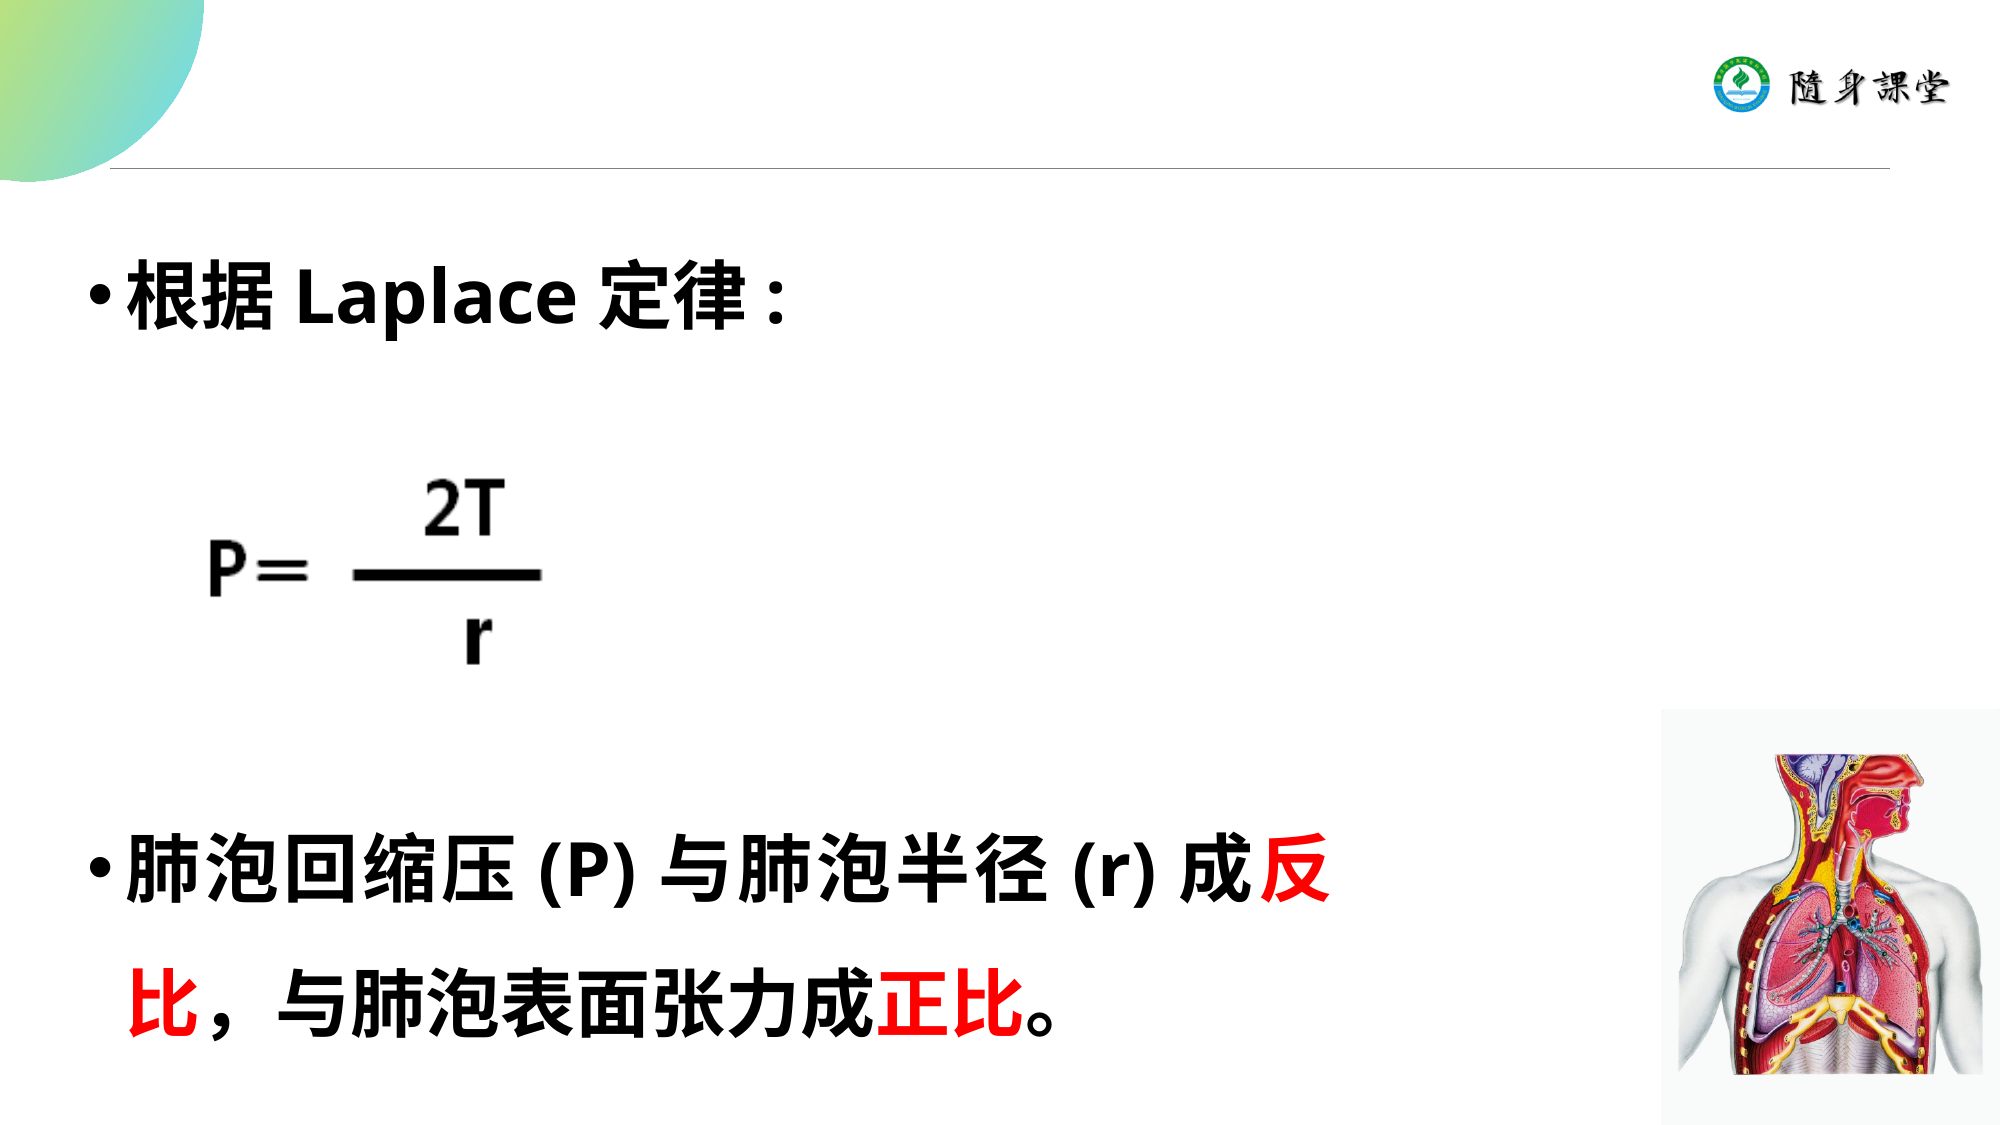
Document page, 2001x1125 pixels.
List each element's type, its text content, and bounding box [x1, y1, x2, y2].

list 根据Laplace定律: 肺泡回缩压(P)与肺泡半径(r)成反比，与肺泡表面张力成正比。 [72, 195, 1349, 1054]
picture [1713, 45, 1954, 124]
picture [90, 362, 843, 717]
picture [1661, 709, 2000, 1125]
